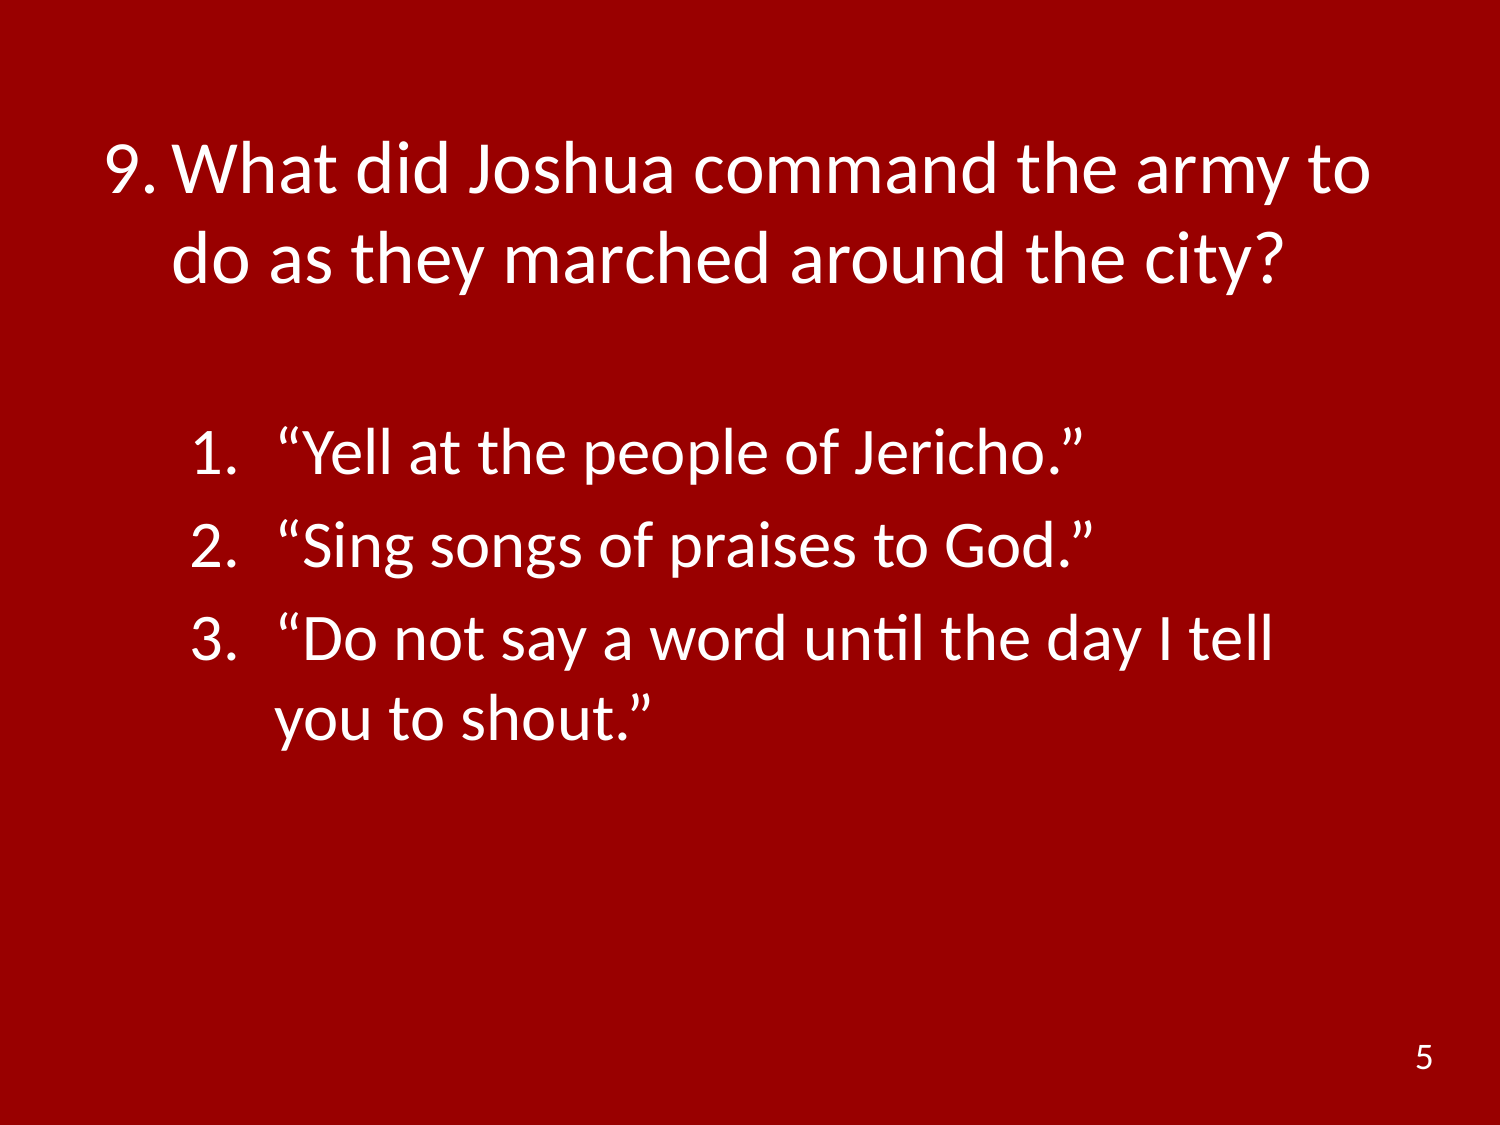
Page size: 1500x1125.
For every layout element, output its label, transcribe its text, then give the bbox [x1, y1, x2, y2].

title 9. What did Joshua command the army to do as they marched around the city? [87, 87, 1425, 329]
text_box 5 [1400, 1024, 1450, 1085]
subtitle “Yell at the people of Jericho.” “Sing songs of praises to God.” “Do not say a word until the day I tell you to shout.” [174, 399, 1375, 800]
